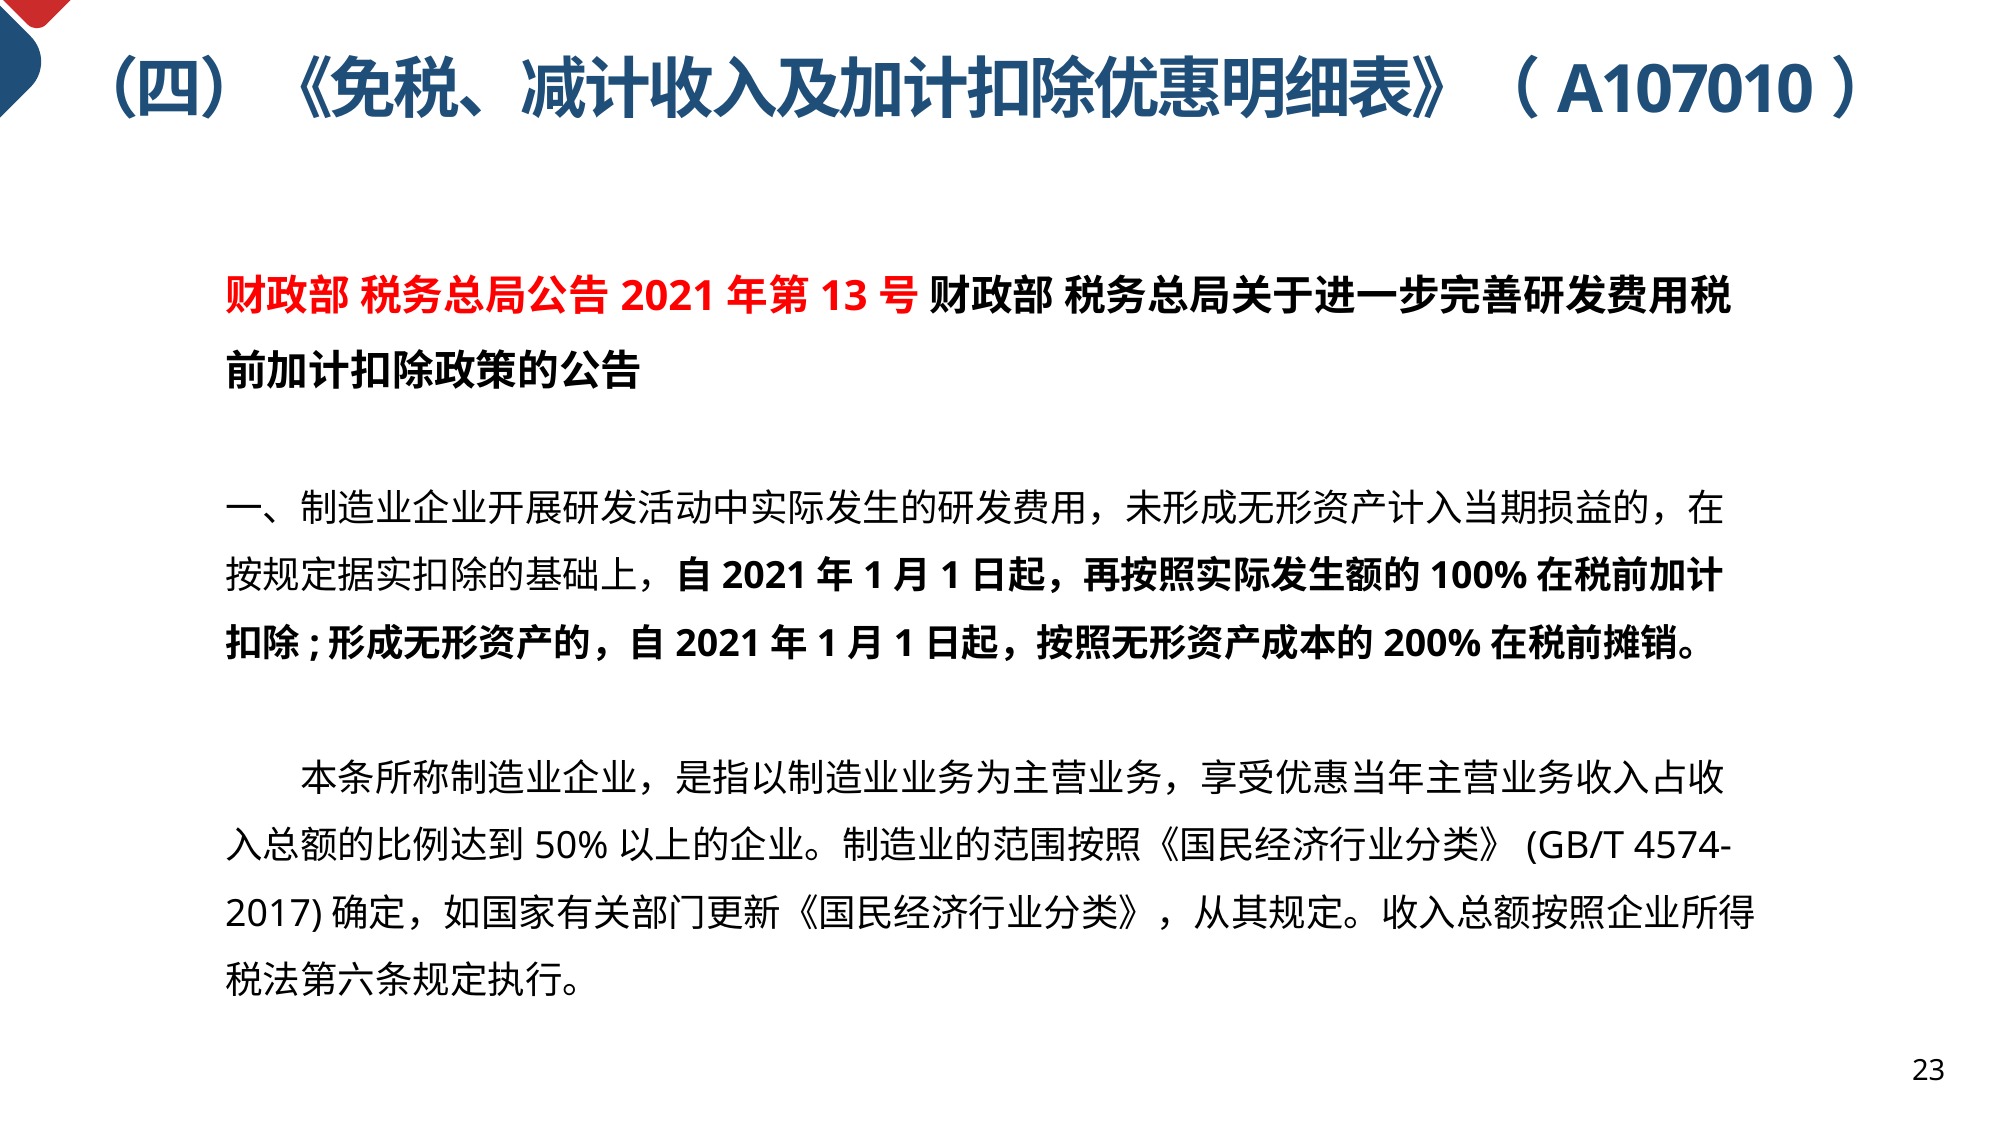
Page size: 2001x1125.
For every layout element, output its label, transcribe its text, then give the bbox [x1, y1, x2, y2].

text_box 财政部 税务总局公告2021年第13号 财政部 税务总局关于进一步完善研发费用税前加计扣除政策的公告 [210, 236, 1774, 402]
text_box 一、制造业企业开展研发活动中实际发生的研发费用，未形成无形资产计入当期损益的，在按规定据实扣除的基础上，自2021年1月1日起，再按照实际发生额的100%在税前加计扣除;形成无形资产的，自2021年1月1日起，按照无形资产成本的200%在税前摊销。 本条所称制造业企业，是指以制造业业务为主营业务，享受优惠当年主营业务收入占收入总额的比例达到50%以上的企业。制造业的范围按照《国民经济行业分类》(GB/T 4574-2017)确定，如国家有关部门更新《国民经济行业分类》，从其规定。收入总额按照企业所得税法第六条规定执行。 [210, 454, 1774, 1077]
text_box （四）《免税、减计收入及加计扣除优惠明细表》（A107010） [57, 37, 1912, 133]
